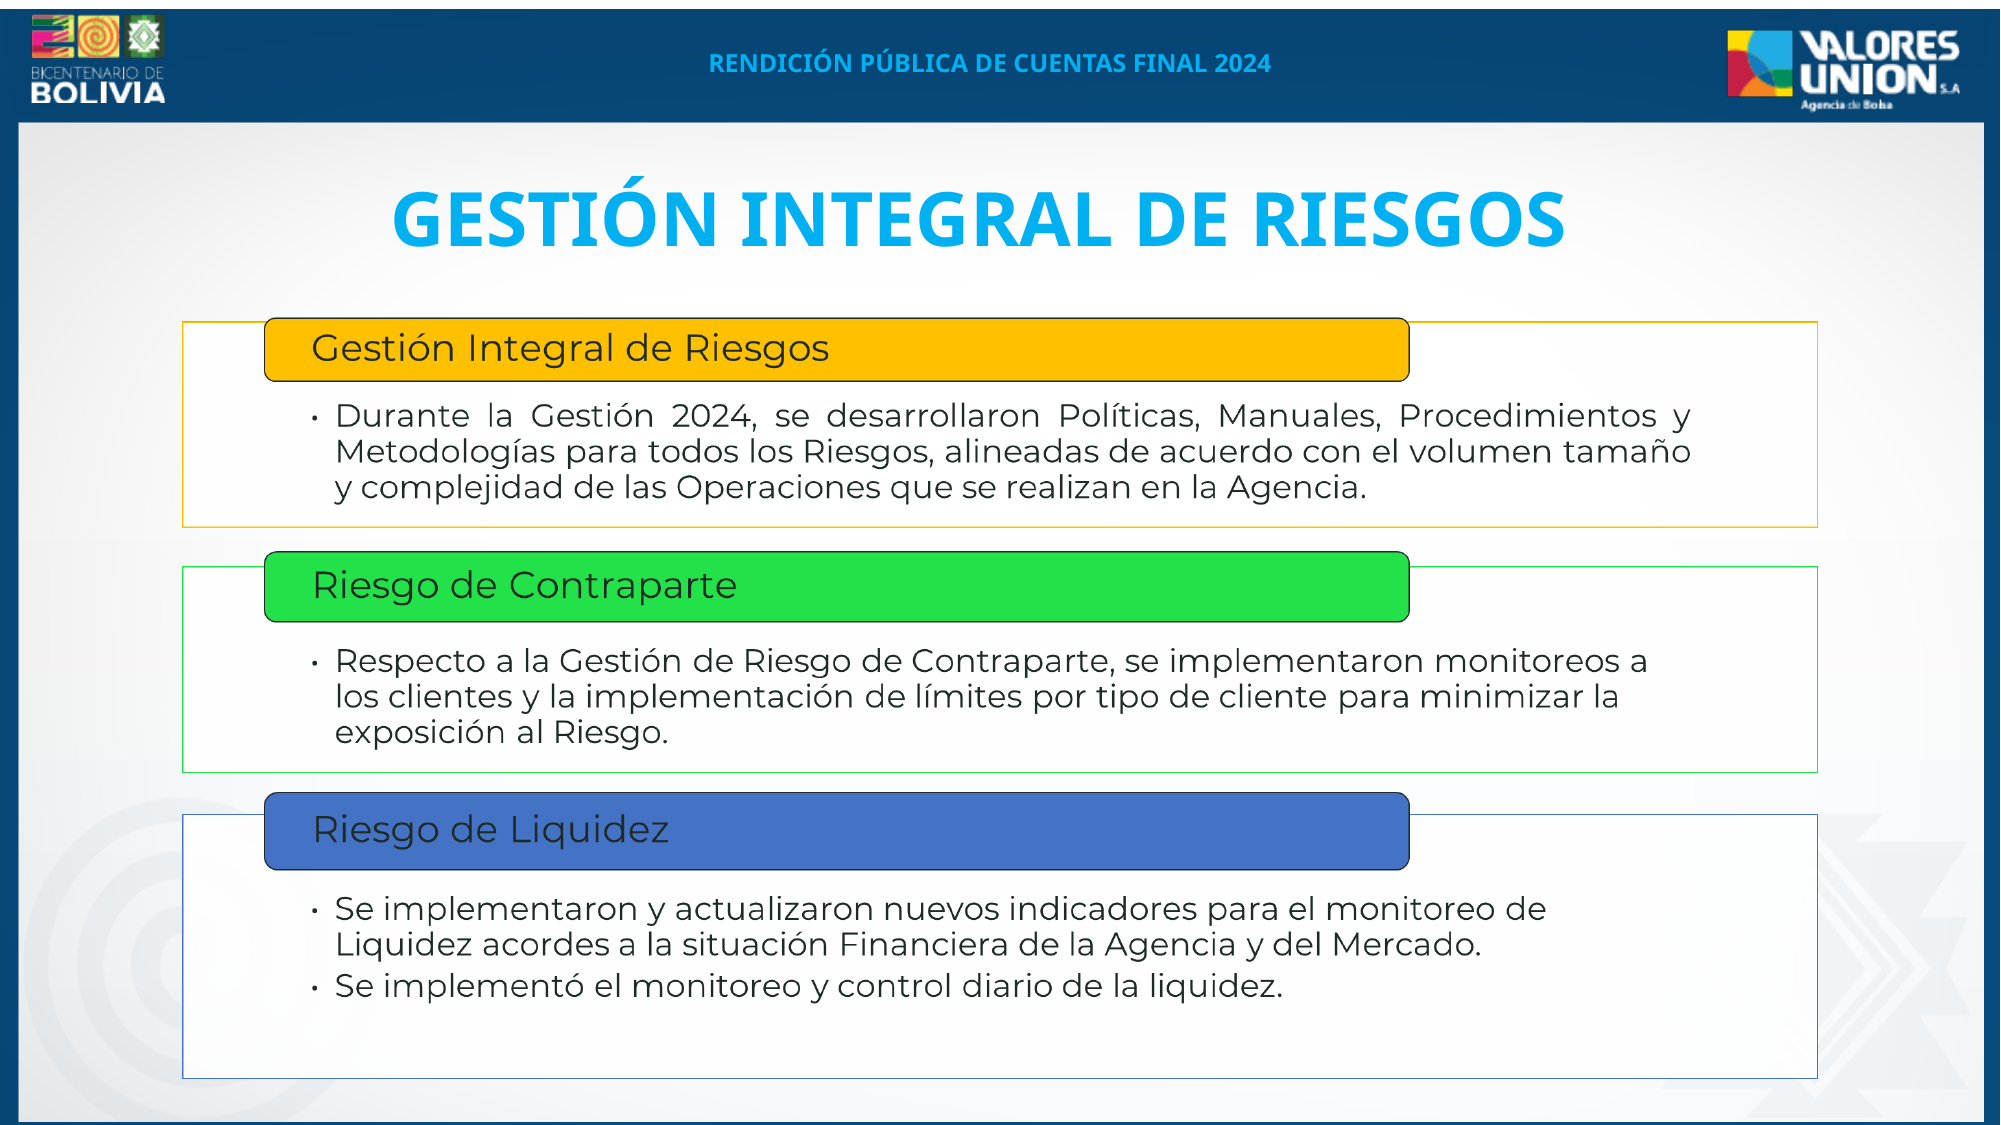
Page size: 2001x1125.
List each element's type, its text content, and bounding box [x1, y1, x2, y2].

text_box GESTIÓN INTEGRAL DE RIESGOS [234, 121, 1724, 270]
picture [0, 9, 2000, 1125]
